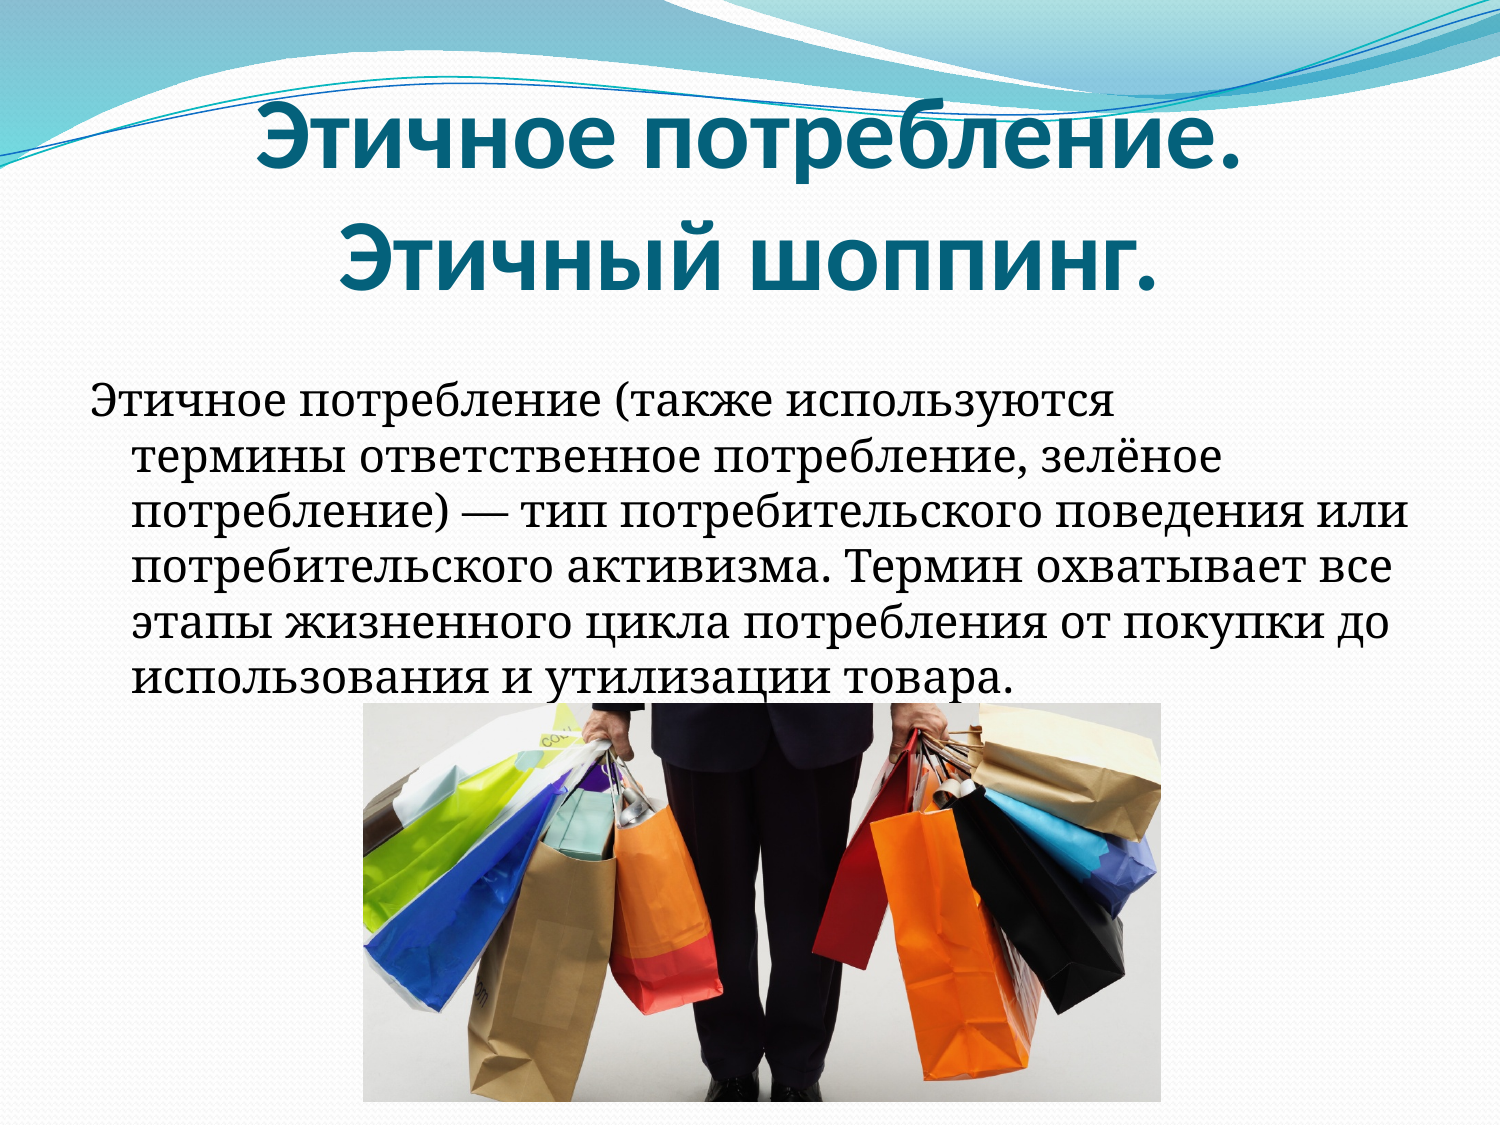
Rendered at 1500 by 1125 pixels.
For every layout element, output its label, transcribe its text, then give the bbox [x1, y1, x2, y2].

list Этичное потребление (также используются термины ответственное потребление, зелёное потребление) — тип потребительского поведения или потребительского активизма. Термин охватывает все этапы жизненного цикла потребления от покупки до использования и утилизации товара. [75, 363, 1442, 715]
picture [362, 702, 1161, 1102]
title Этичное потребление. Этичный шоппинг. [75, 58, 1425, 363]
